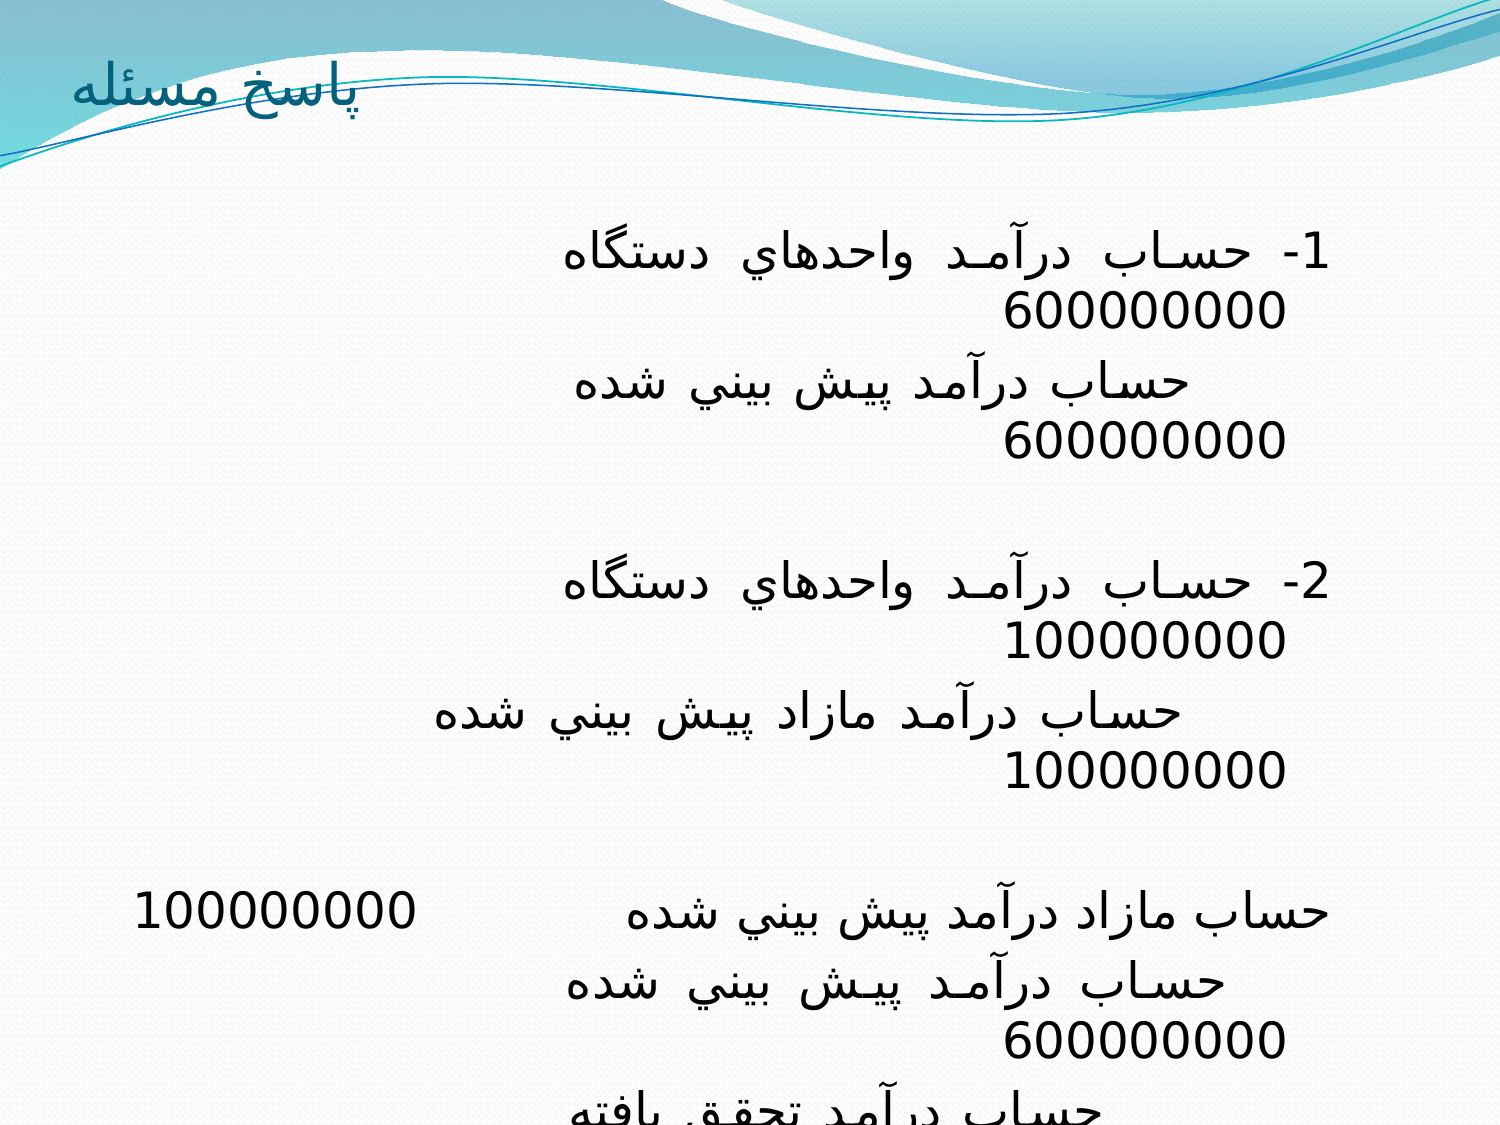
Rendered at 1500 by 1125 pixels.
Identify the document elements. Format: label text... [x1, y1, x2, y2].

title پاسخ مسئله [70, 0, 1421, 188]
list 1- حساب درآمد واحدهاي دستگاه 600000000 حساب درآمد پيش بيني شده 600000000 2- حساب درآمد واحدهاي دستگاه 100000000 حساب درآمد مازاد پيش بيني شده 100000000 حساب مازاد درآمد پيش بيني شده 100000000 حساب درآمد پيش بيني شده 600000000 حساب درآمد تحقق يافته 700000000 [93, 210, 1348, 1055]
